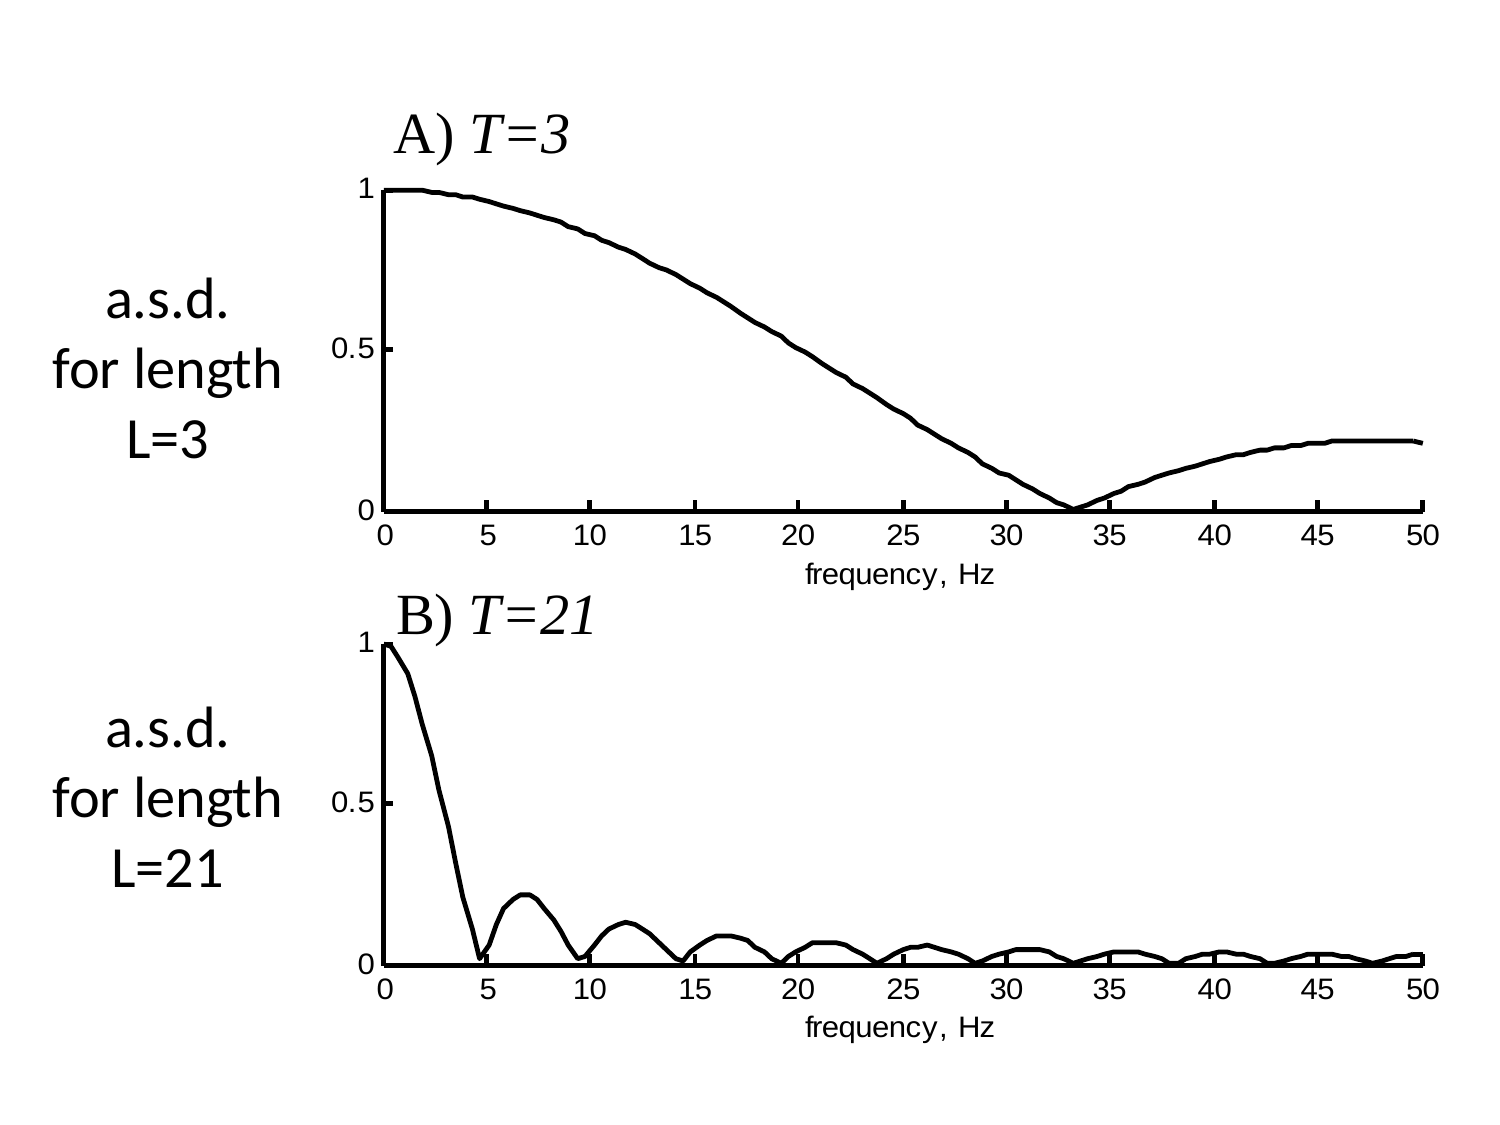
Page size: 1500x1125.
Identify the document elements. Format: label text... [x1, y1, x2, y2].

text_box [266, 87, 1455, 1076]
text_box a.s.d. for length L=3 [11, 165, 261, 564]
text_box a.s.d. for length L=21 [11, 594, 261, 993]
